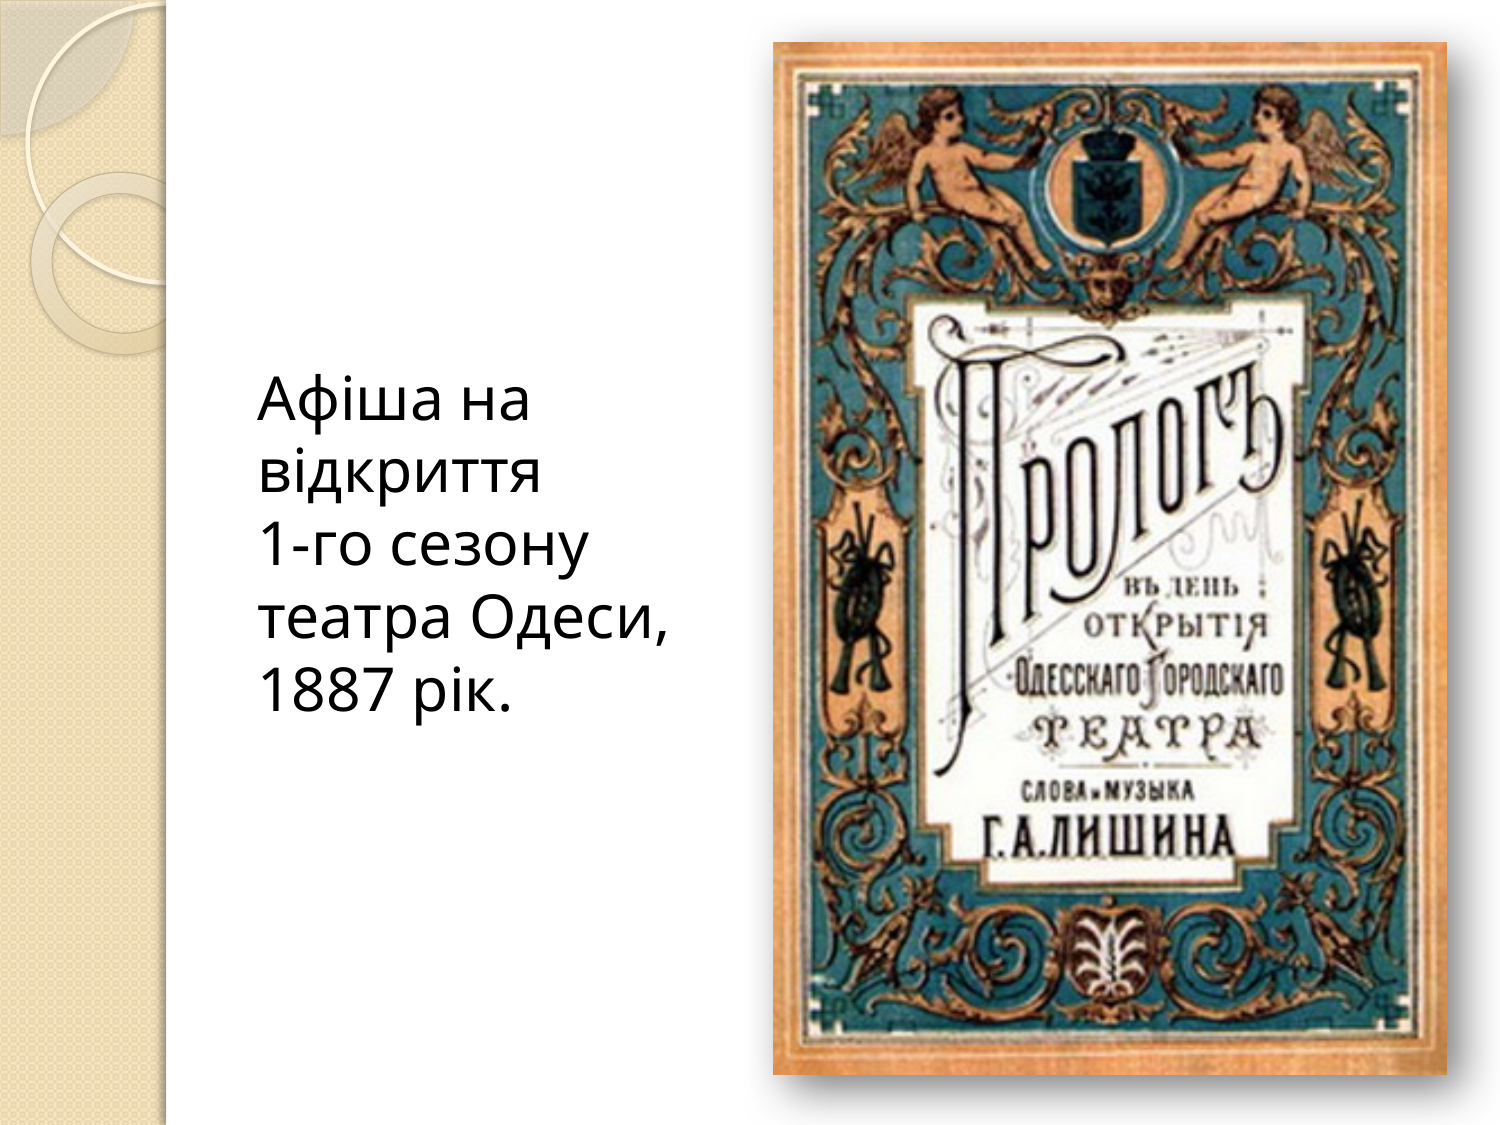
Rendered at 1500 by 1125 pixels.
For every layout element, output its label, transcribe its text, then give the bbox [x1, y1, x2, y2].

list Афіша на відкриття 1-го сезону театра Одеси, 1887 рік. [230, 351, 710, 766]
picture [773, 42, 1447, 1075]
